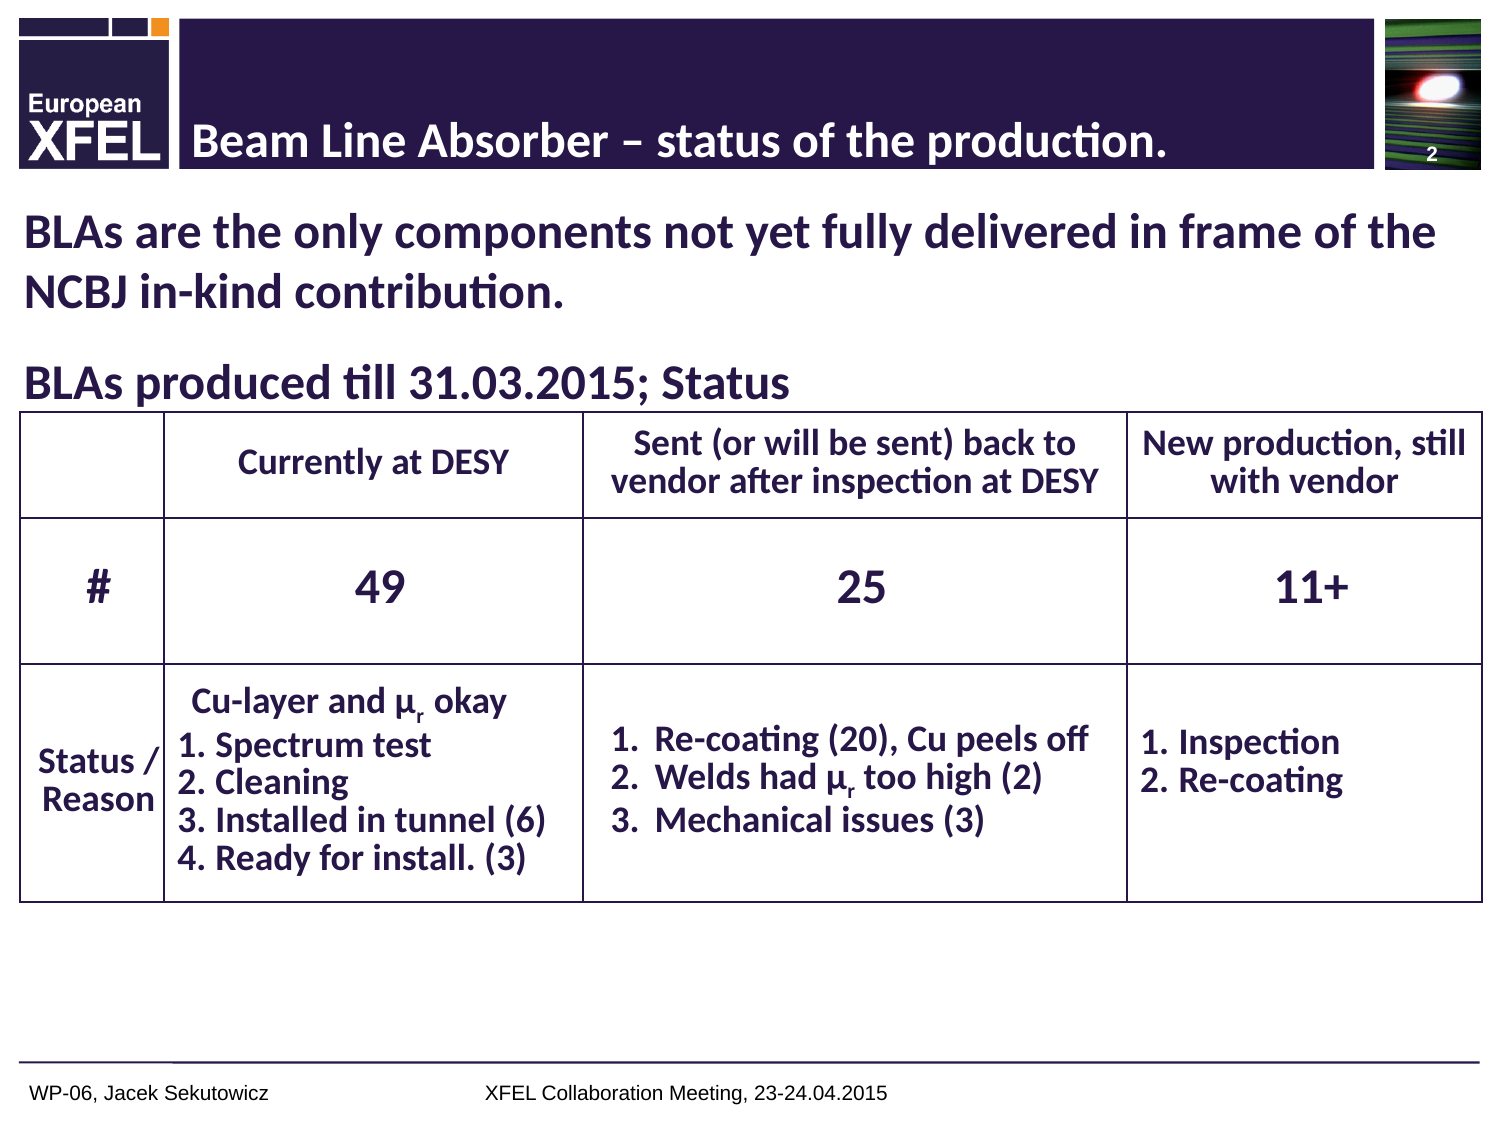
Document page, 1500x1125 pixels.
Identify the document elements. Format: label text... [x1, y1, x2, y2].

table_header Currently at DESY [165, 417, 582, 517]
table_header Sent (or will be sent) back to vendor after inspection at DESY [584, 413, 1126, 517]
text_box BLAs produced till 31.03.2015; Status [9, 341, 860, 417]
table_cell # [21, 519, 163, 663]
table_header New production, still with vendor [1128, 413, 1481, 517]
text_box BLAs are the only components not yet fully delivered in frame of the NCBJ in-kind contribution. [9, 191, 1454, 327]
title Beam Line Absorber – status of the production. [179, 88, 1375, 168]
table_cell Status / Reason [21, 665, 163, 901]
table_header [21, 417, 163, 517]
slide_number 2 [1384, 18, 1480, 169]
picture [19, 18, 169, 169]
picture [1385, 19, 1481, 170]
table_cell Cu-layer and µr okay Spectrum test Cleaning Installed in tunnel (6) Ready for install. (3) [165, 665, 582, 901]
table_cell 25 [584, 519, 1126, 663]
table_cell Re-coating (20), Cu peels off Welds had µr too high (2) Mechanical issues (3) [584, 665, 1126, 901]
table_cell Inspection Re-coating [1128, 665, 1481, 901]
table_cell 49 [165, 519, 582, 663]
table_cell 11+ [1128, 519, 1481, 663]
